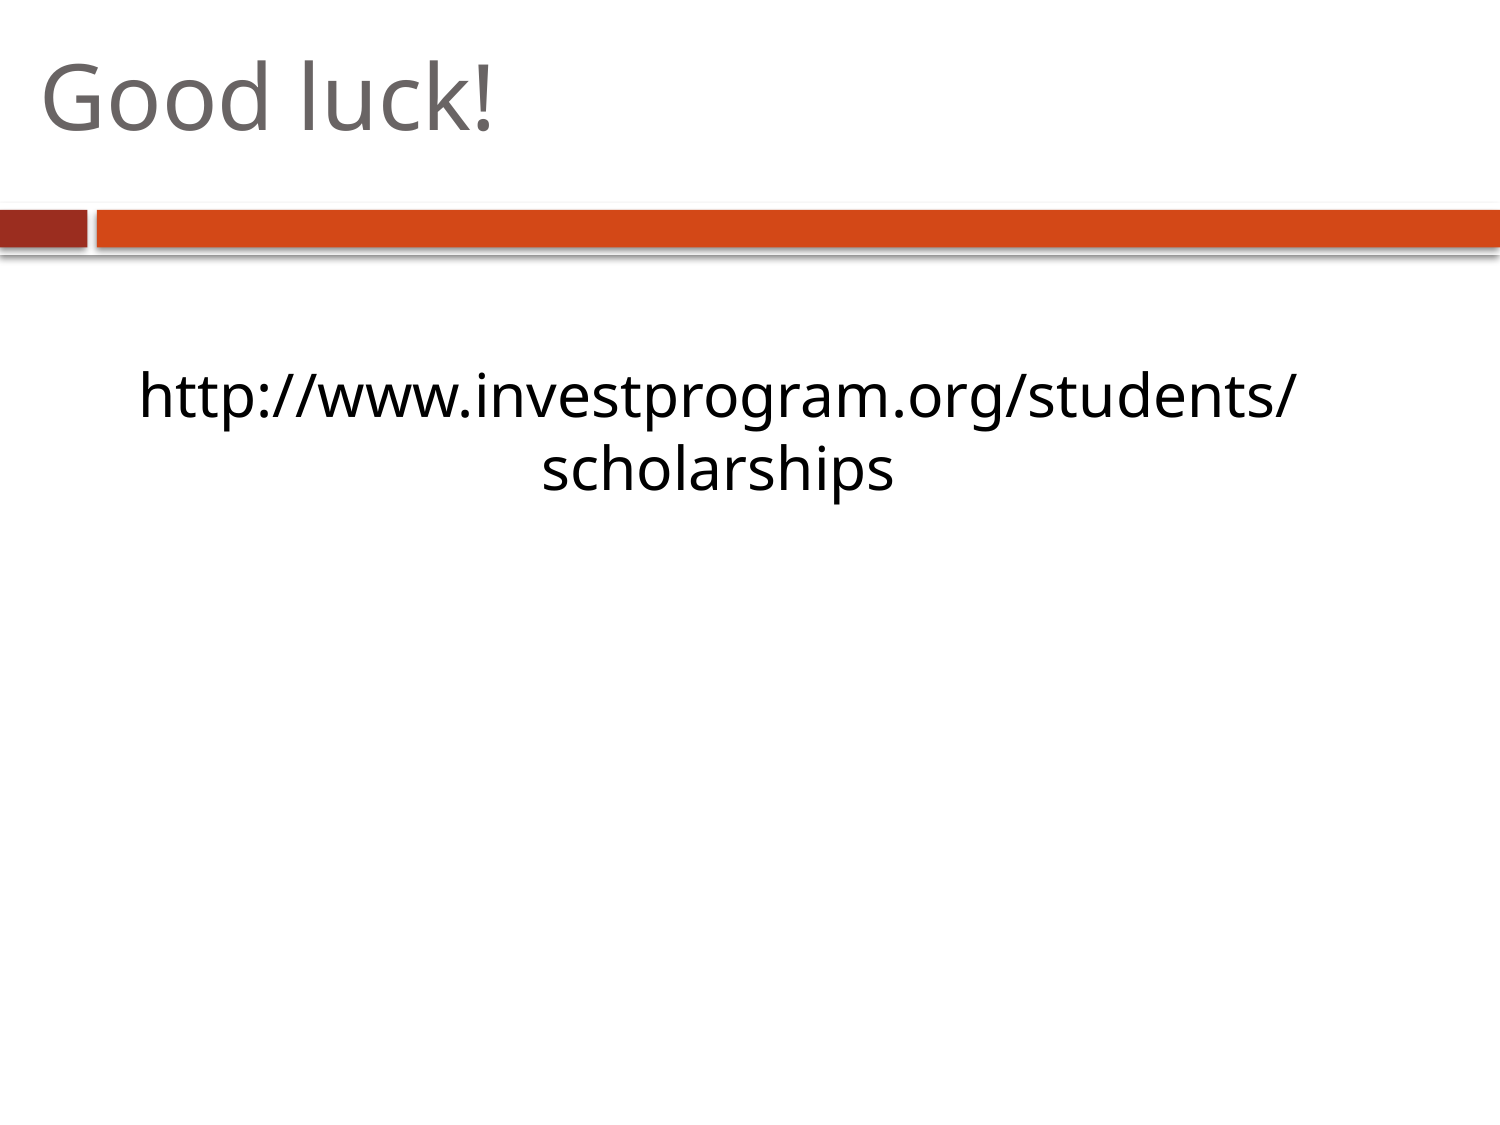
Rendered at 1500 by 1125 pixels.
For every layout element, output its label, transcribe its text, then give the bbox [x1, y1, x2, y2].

title Good luck! [24, 12, 1363, 176]
list http://www.investprogram.org/students/scholarships [49, 349, 1388, 1088]
